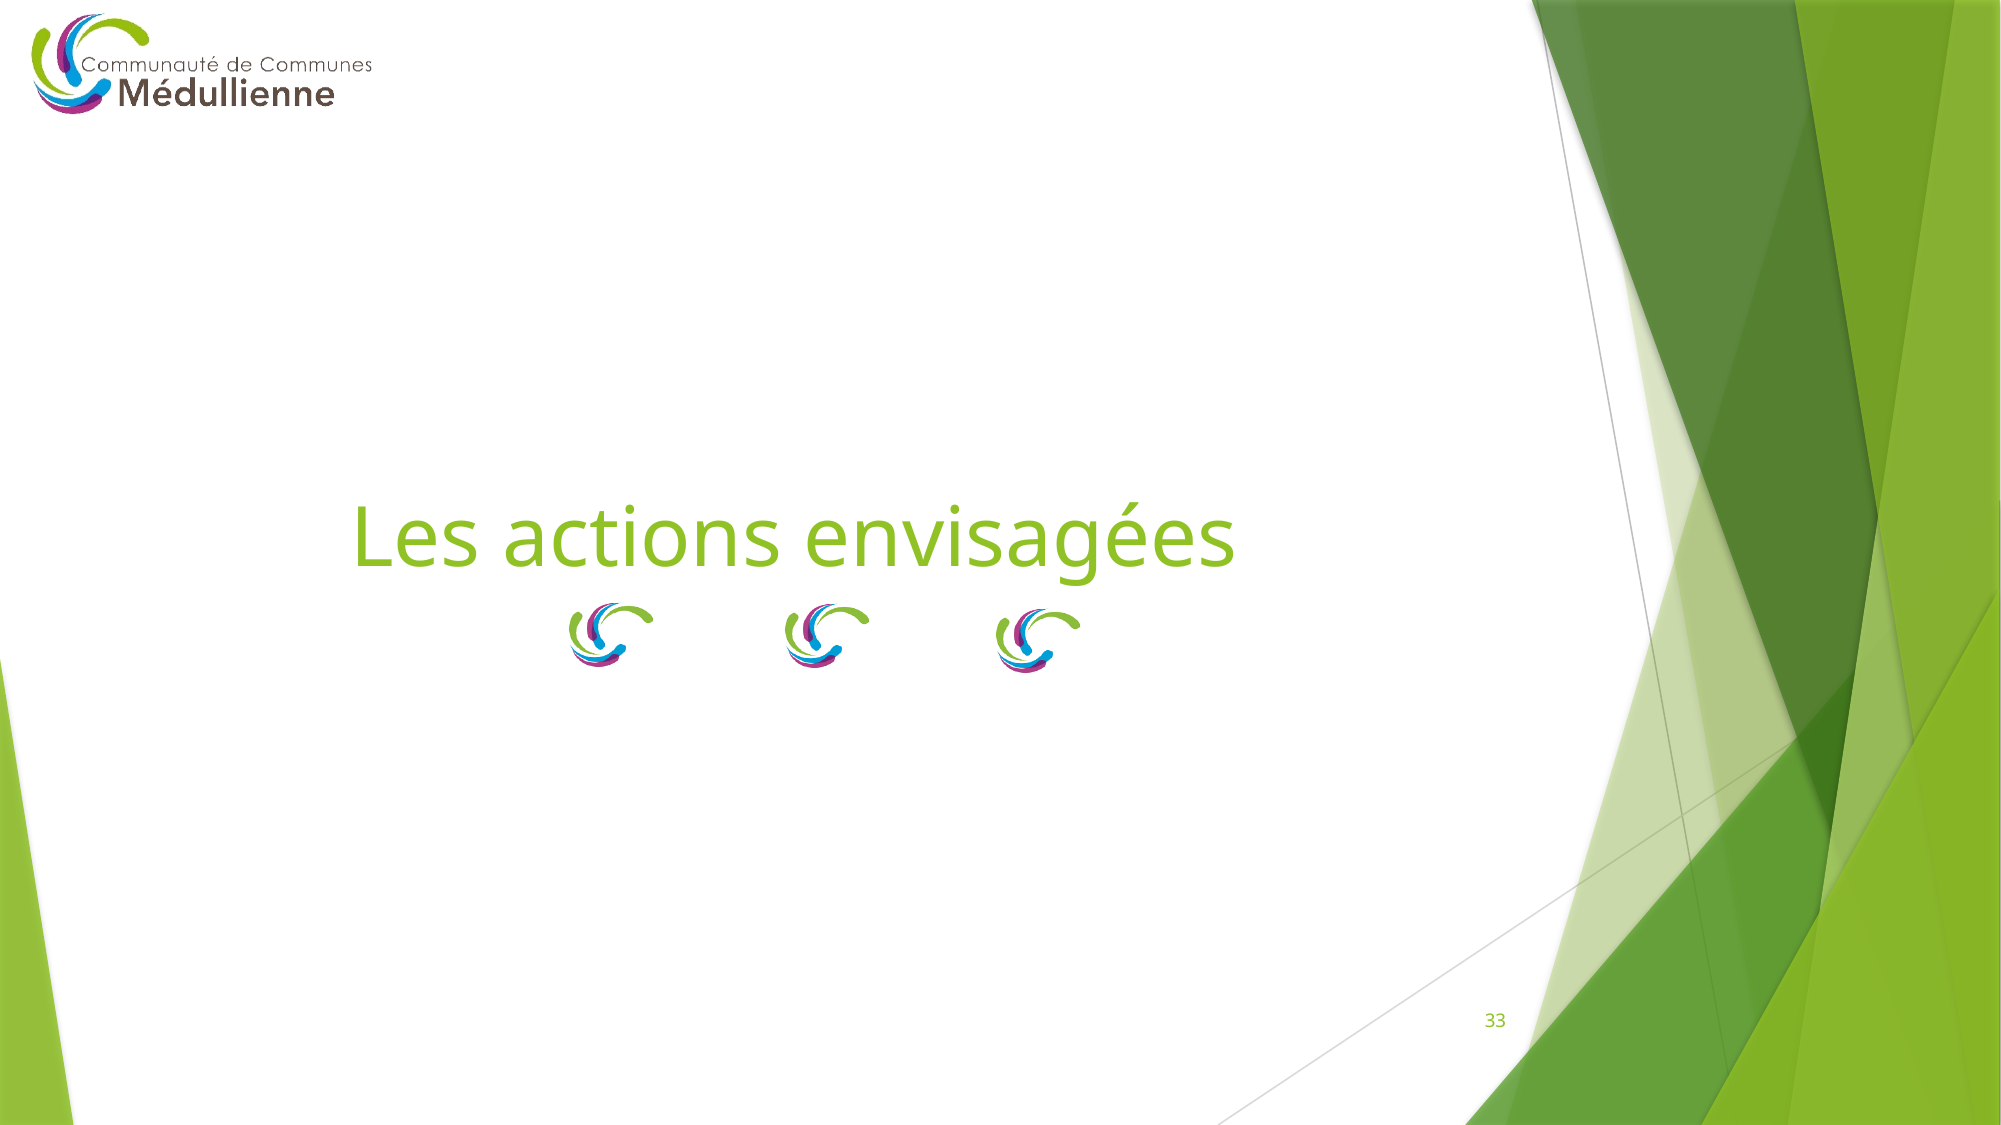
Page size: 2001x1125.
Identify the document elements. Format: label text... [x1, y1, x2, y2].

picture [992, 605, 1087, 678]
slide_number 33 [1409, 991, 1522, 1051]
picture [28, 11, 375, 116]
title Les actions envisagées [111, 443, 1522, 591]
picture [565, 599, 660, 672]
picture [781, 601, 877, 674]
